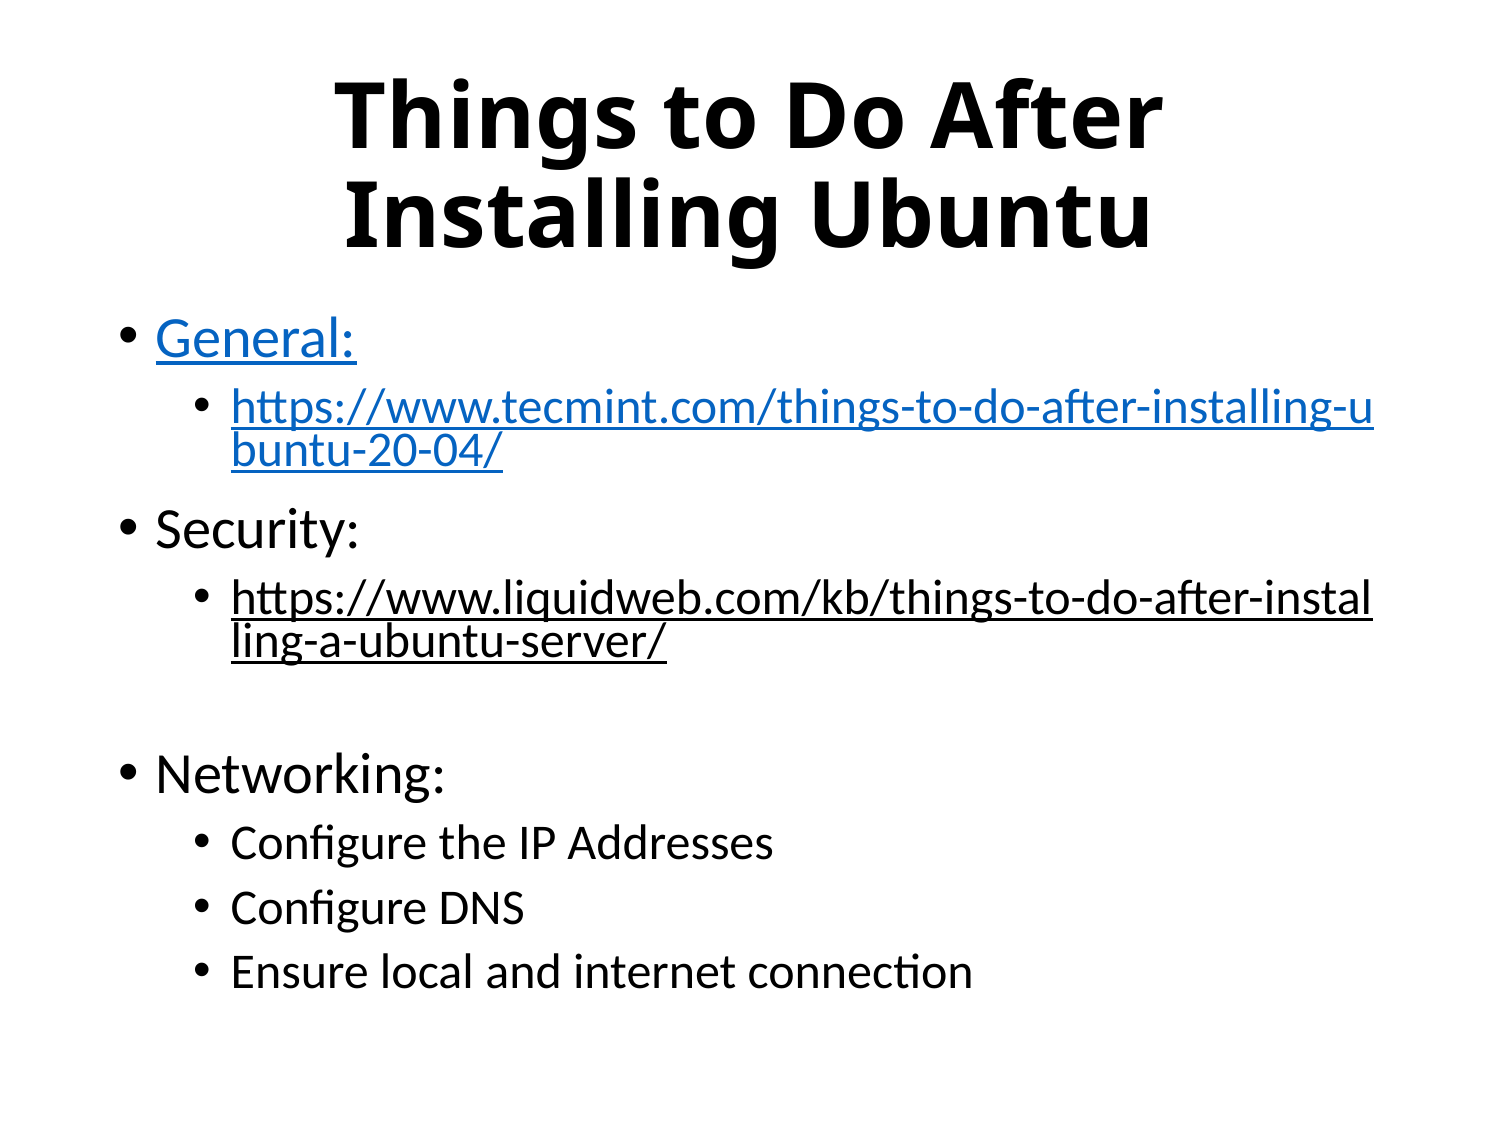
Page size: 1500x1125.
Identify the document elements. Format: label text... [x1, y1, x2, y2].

title Things to Do After Installing Ubuntu [103, 59, 1397, 278]
list General: https://www.tecmint.com/things-to-do-after-installing-ubuntu-20-04/ Security: https://www.liquidweb.com/kb/things-to-do-after-installing-a-ubuntu-server/ Networking: Configure the IP Addresses Configure DNS Ensure local and internet connection [103, 299, 1397, 1014]
